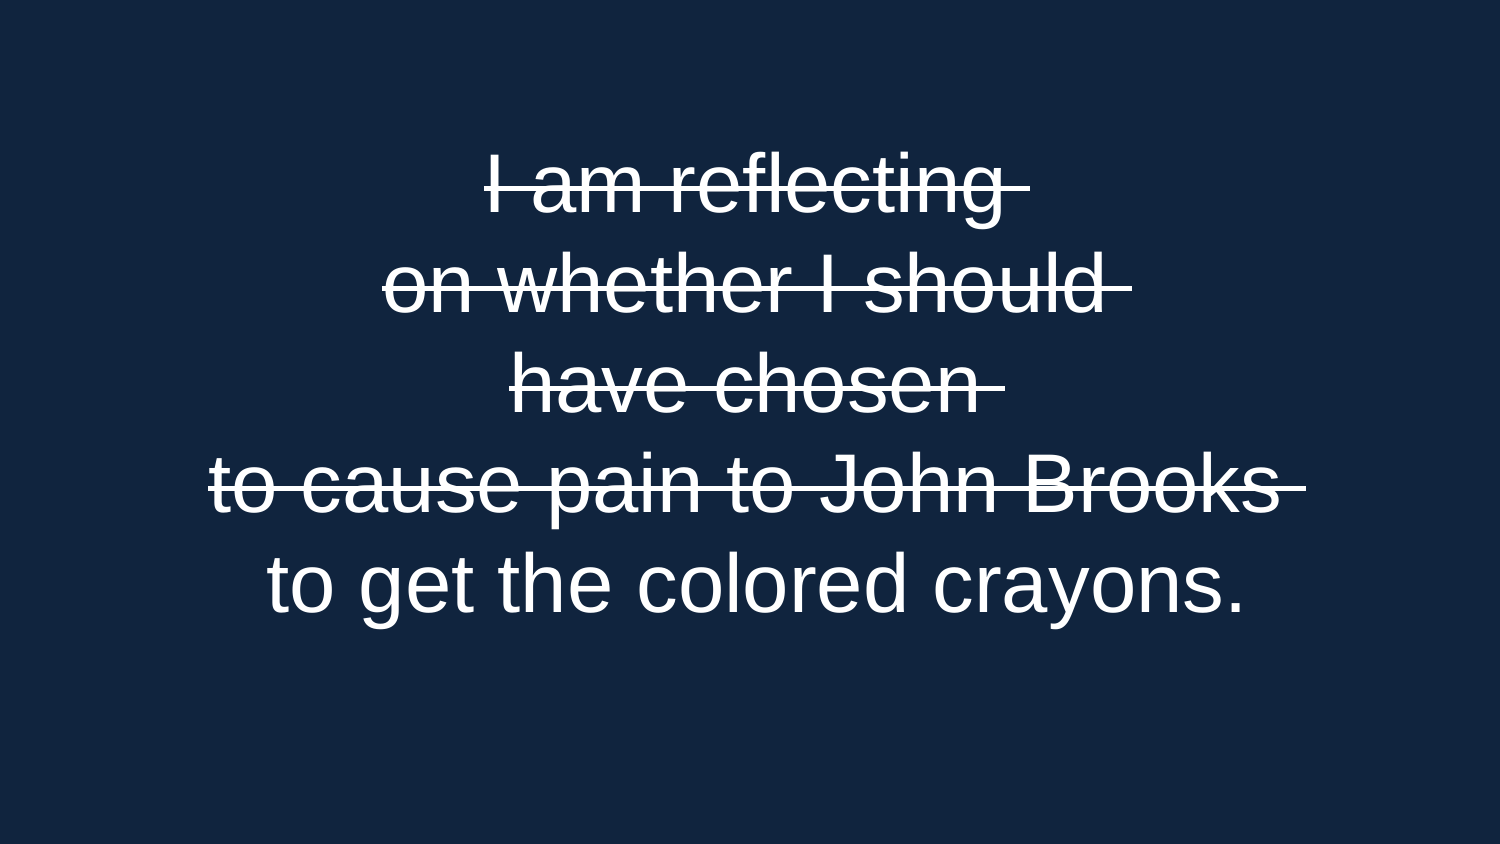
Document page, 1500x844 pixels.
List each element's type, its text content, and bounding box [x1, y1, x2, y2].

title I am reflecting on whether I should have chosen to cause pain to John Brooks to get the colored crayons. [14, 308, 1500, 450]
